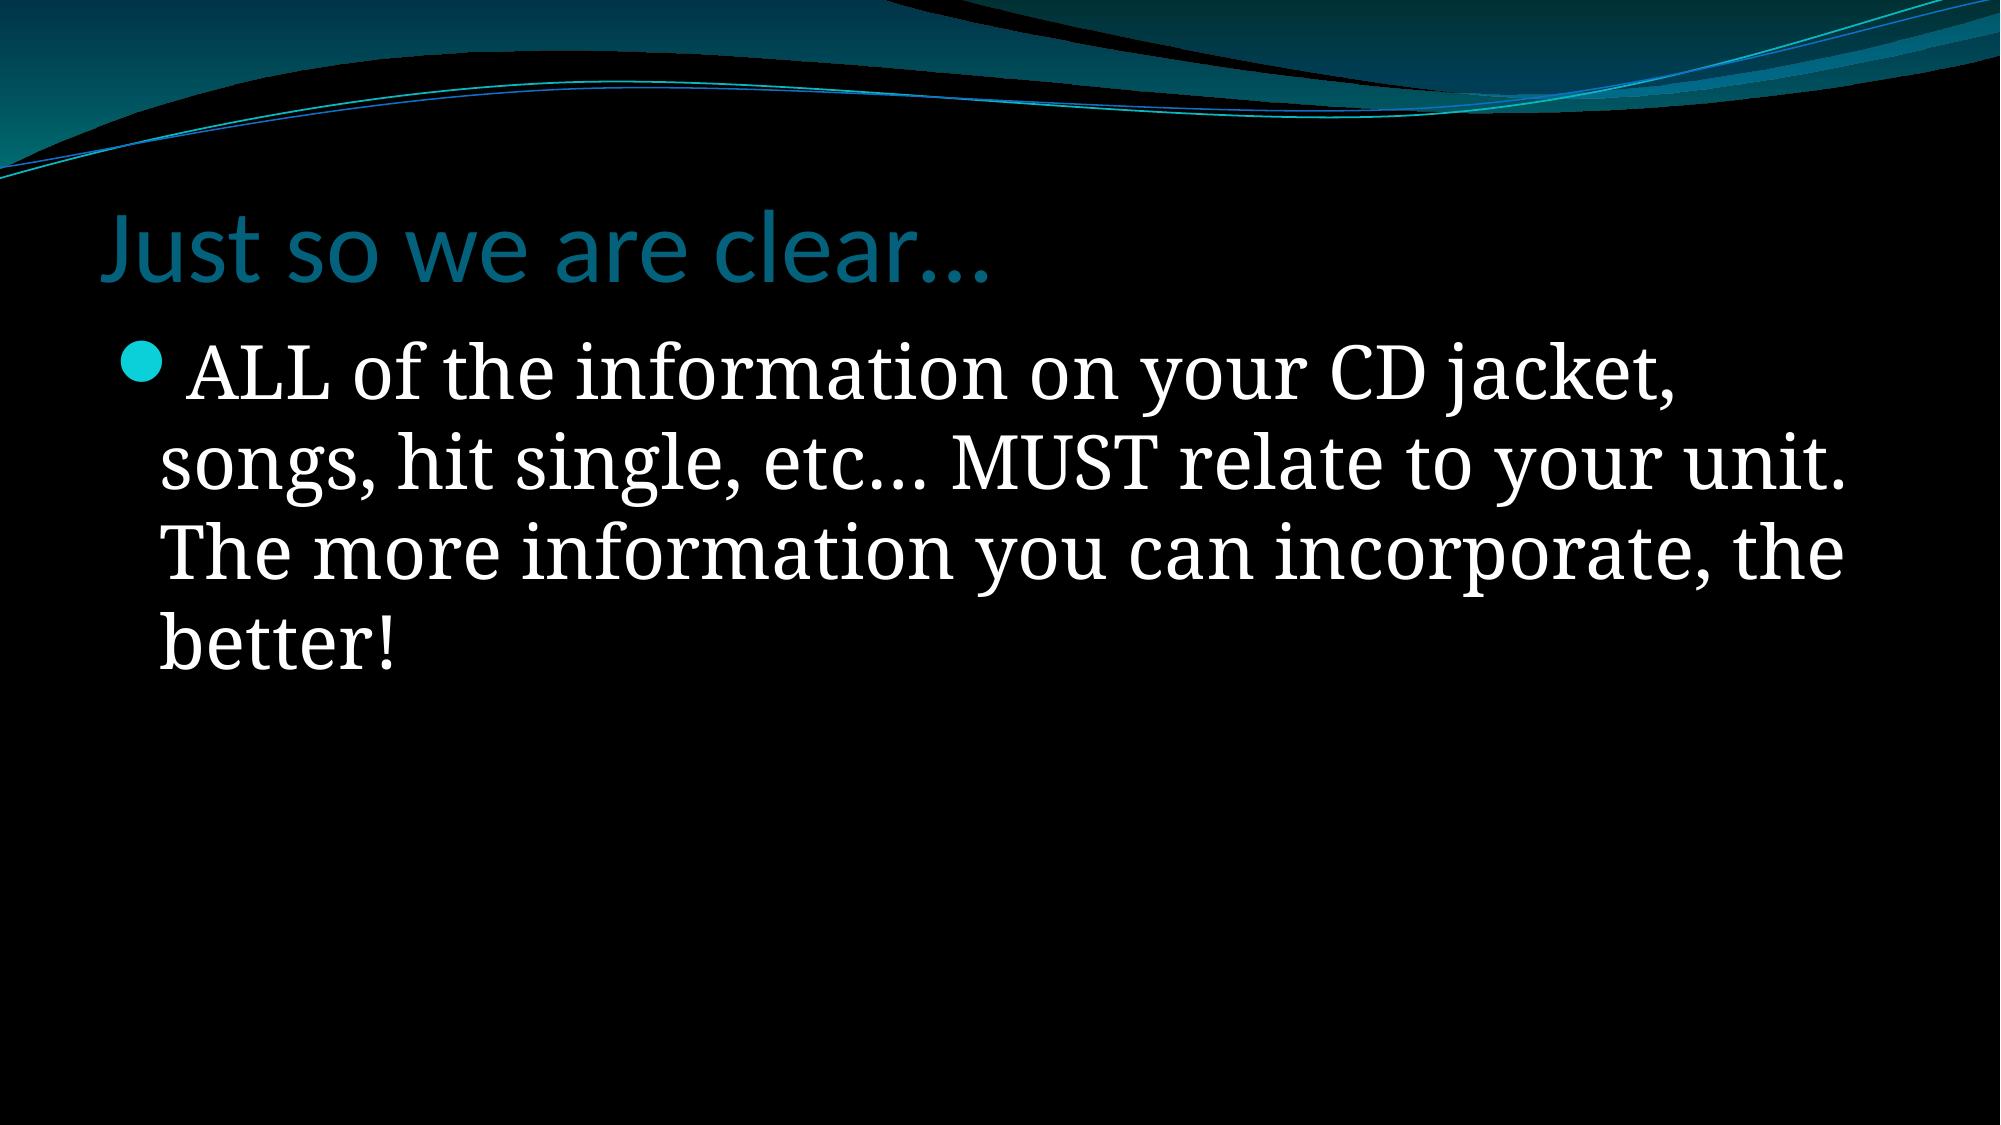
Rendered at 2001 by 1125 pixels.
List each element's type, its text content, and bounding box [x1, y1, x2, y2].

list ALL of the information on your CD jacket, songs, hit single, etc… MUST relate to your unit. The more information you can incorporate, the better! [99, 317, 1900, 1038]
title Just so we are clear… [99, 115, 1900, 303]
